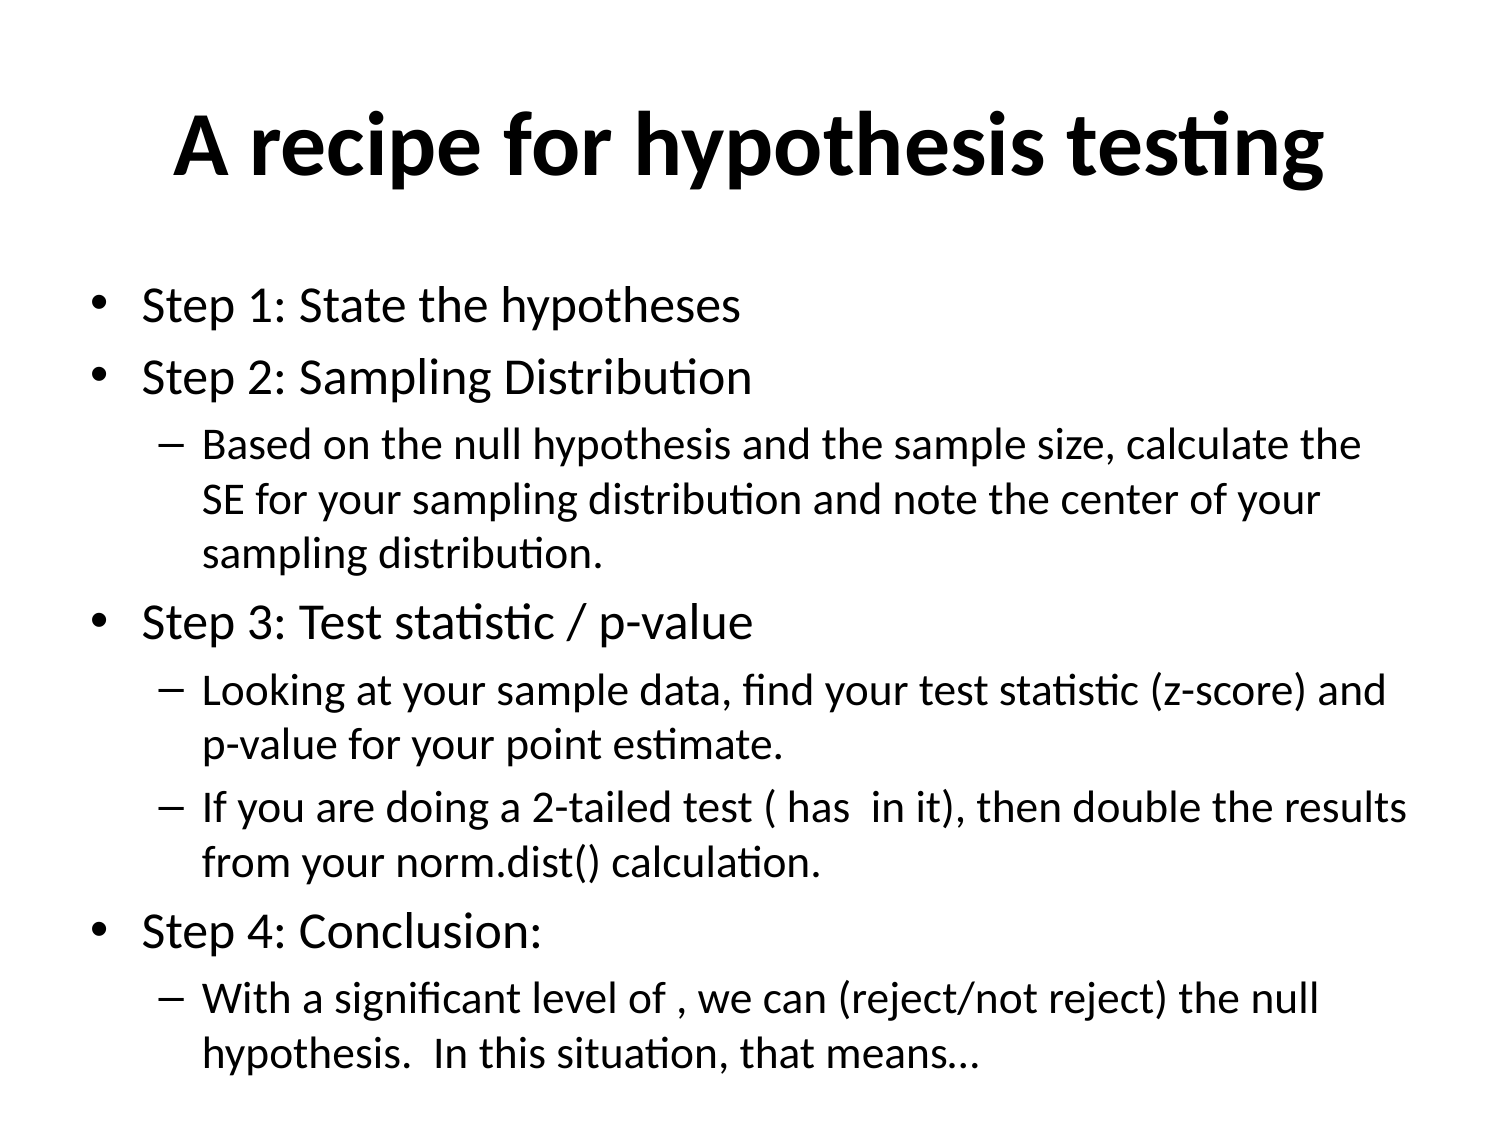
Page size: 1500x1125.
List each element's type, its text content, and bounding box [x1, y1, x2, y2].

title A recipe for hypothesis testing [75, 45, 1425, 233]
